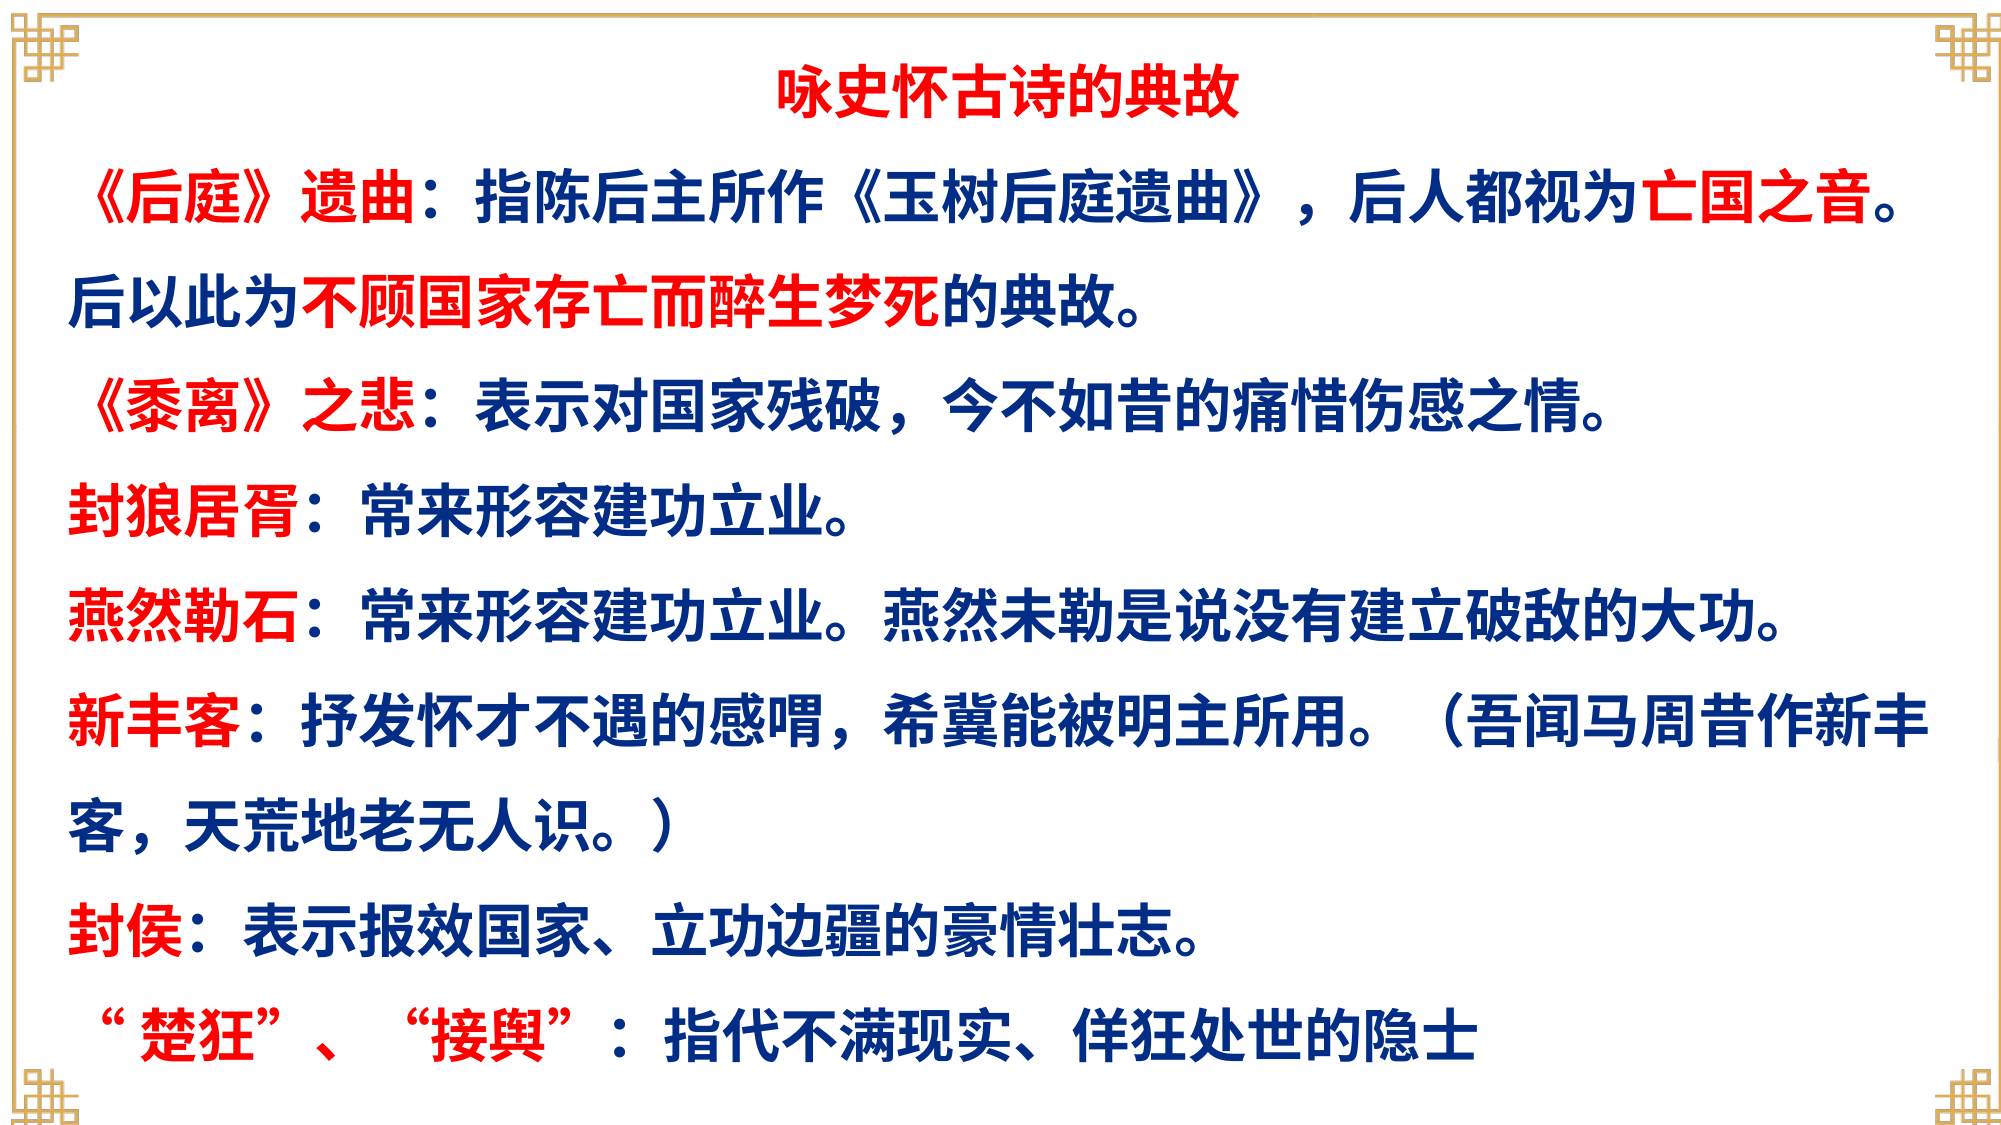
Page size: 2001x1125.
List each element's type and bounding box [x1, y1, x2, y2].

text_box [0, 1, 2000, 1125]
